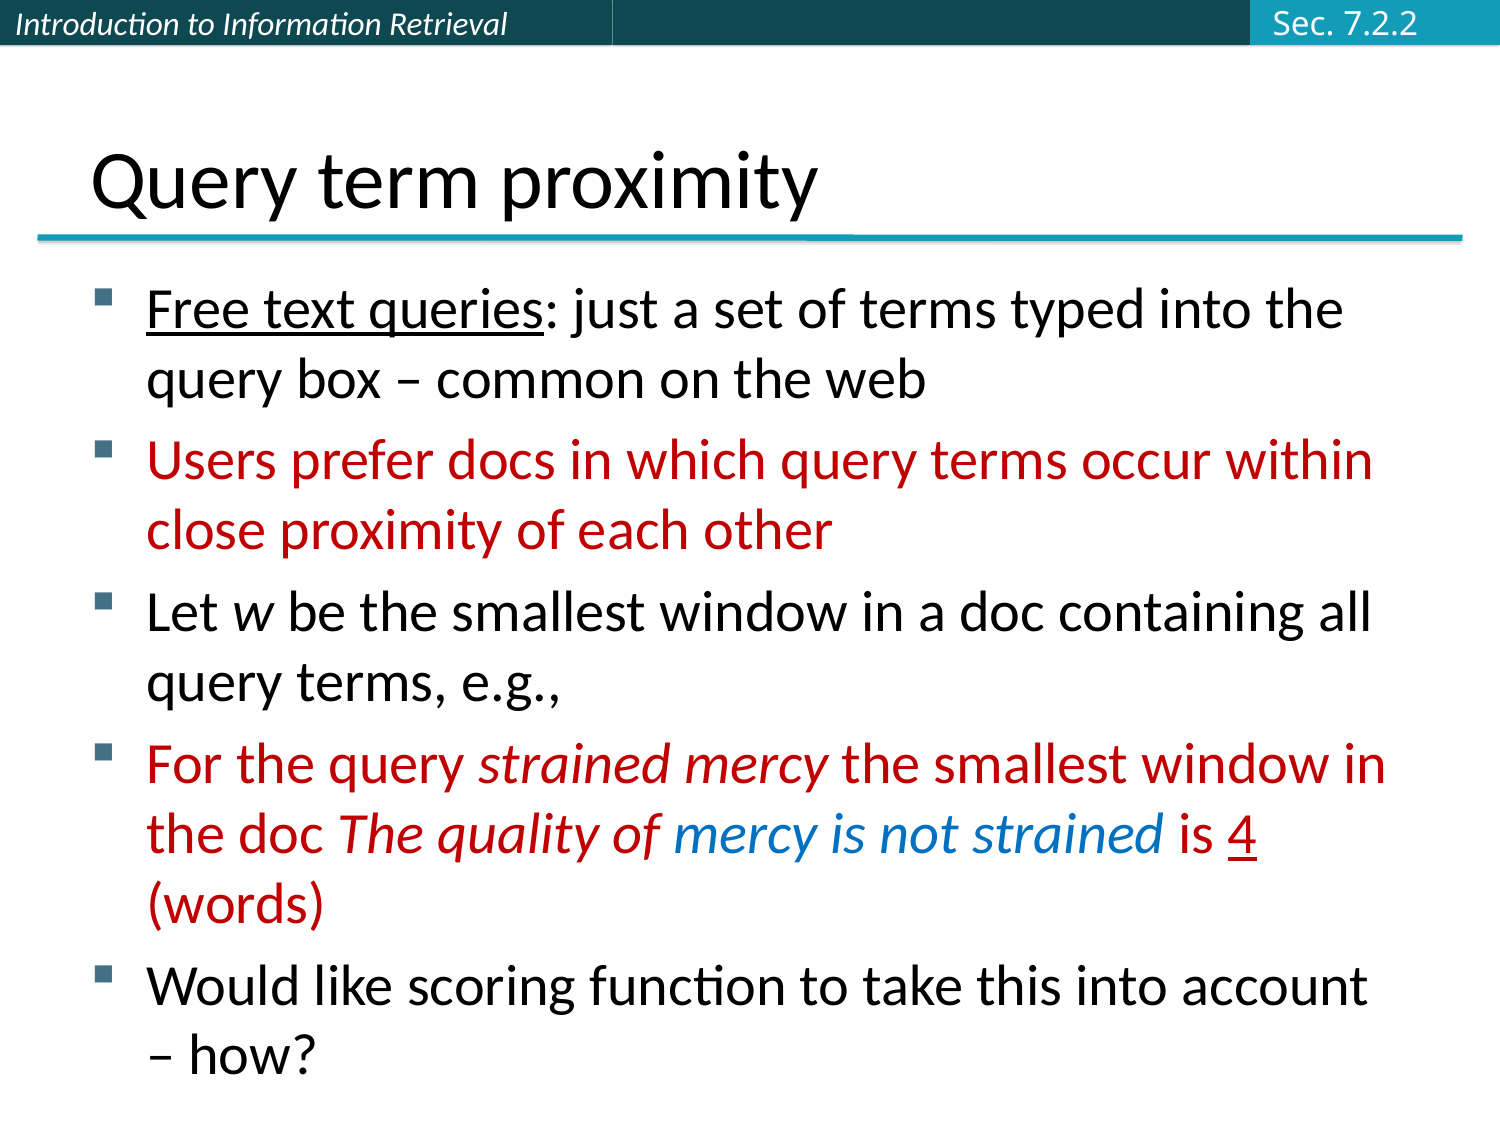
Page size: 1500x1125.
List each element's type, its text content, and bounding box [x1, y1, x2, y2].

text_box Sec. 7.2.2 [1257, 0, 1434, 50]
title Query term proximity [75, 45, 1425, 233]
list Free text queries: just a set of terms typed into the query box – common on the web Users prefer docs in which query terms occur within close proximity of each other Let w be the smallest window in a doc containing all query terms, e.g., For the query strained mercy the smallest window in the doc The quality of mercy is not strained is 4 (words) Would like scoring function to take this into account – how? [75, 262, 1425, 1075]
